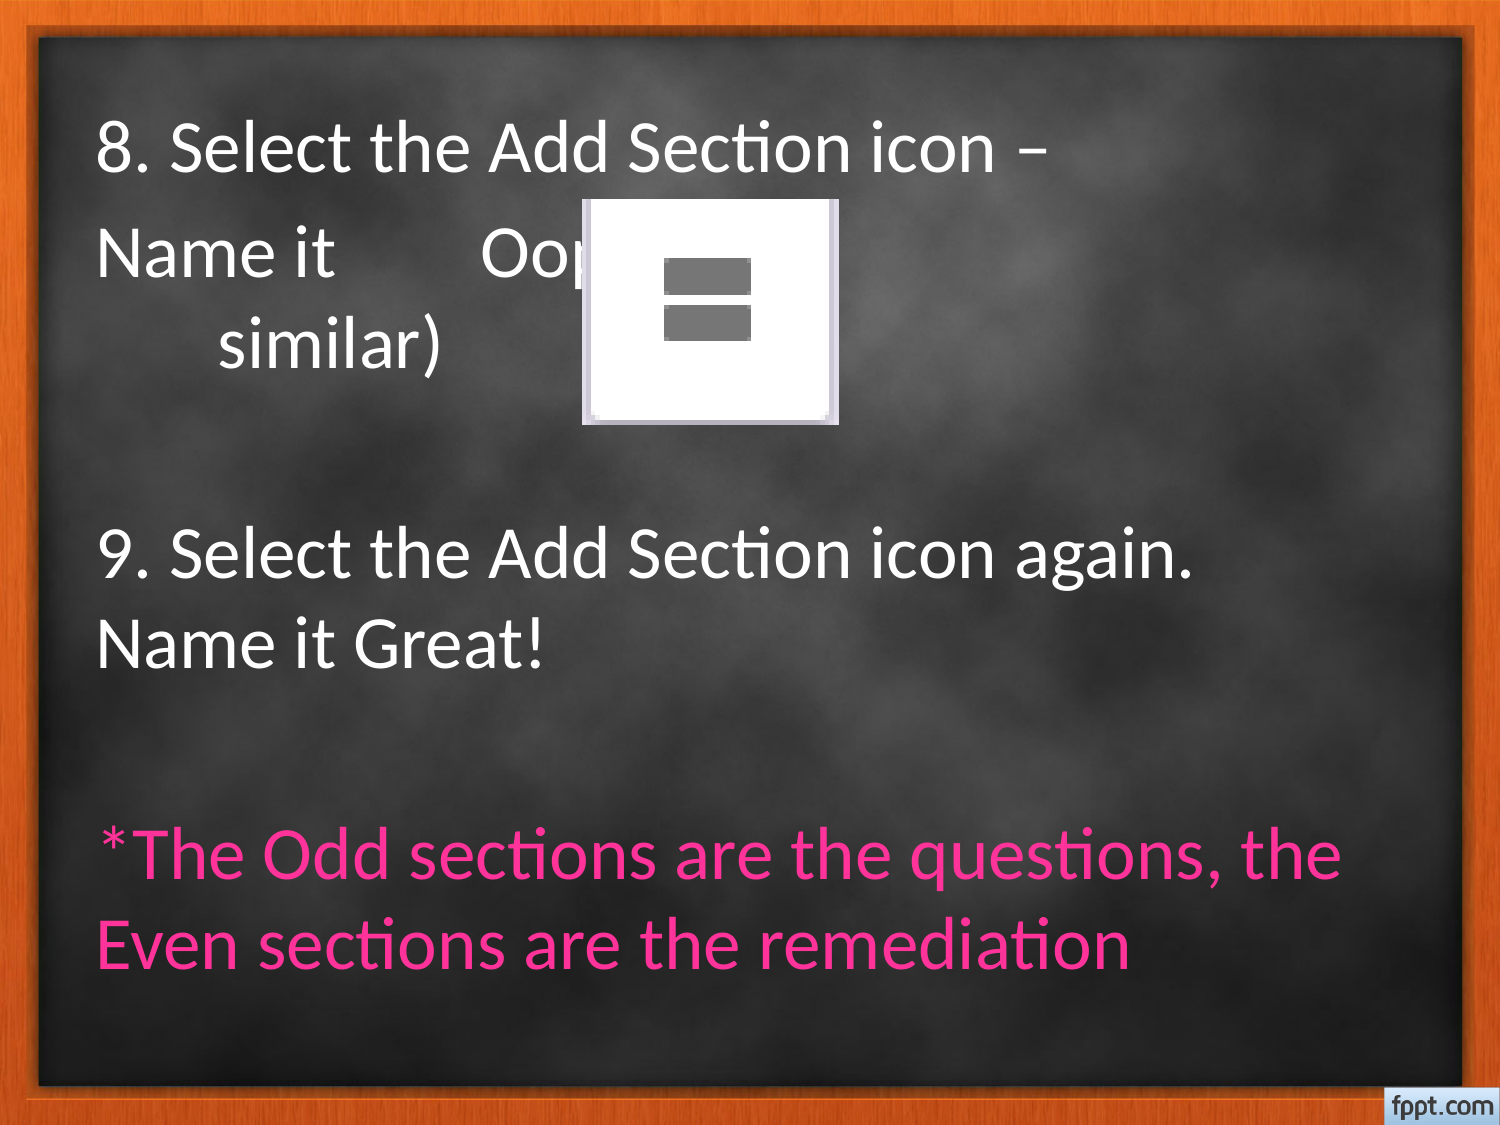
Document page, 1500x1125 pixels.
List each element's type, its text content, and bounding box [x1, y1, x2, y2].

list 8. Select the Add Section icon – Name it Oops! (or similar) 9. Select the Add Section icon again. Name it Great! *The Odd sections are the questions, the Even sections are the remediation [75, 87, 1425, 1005]
picture [0, 0, 1500, 1125]
